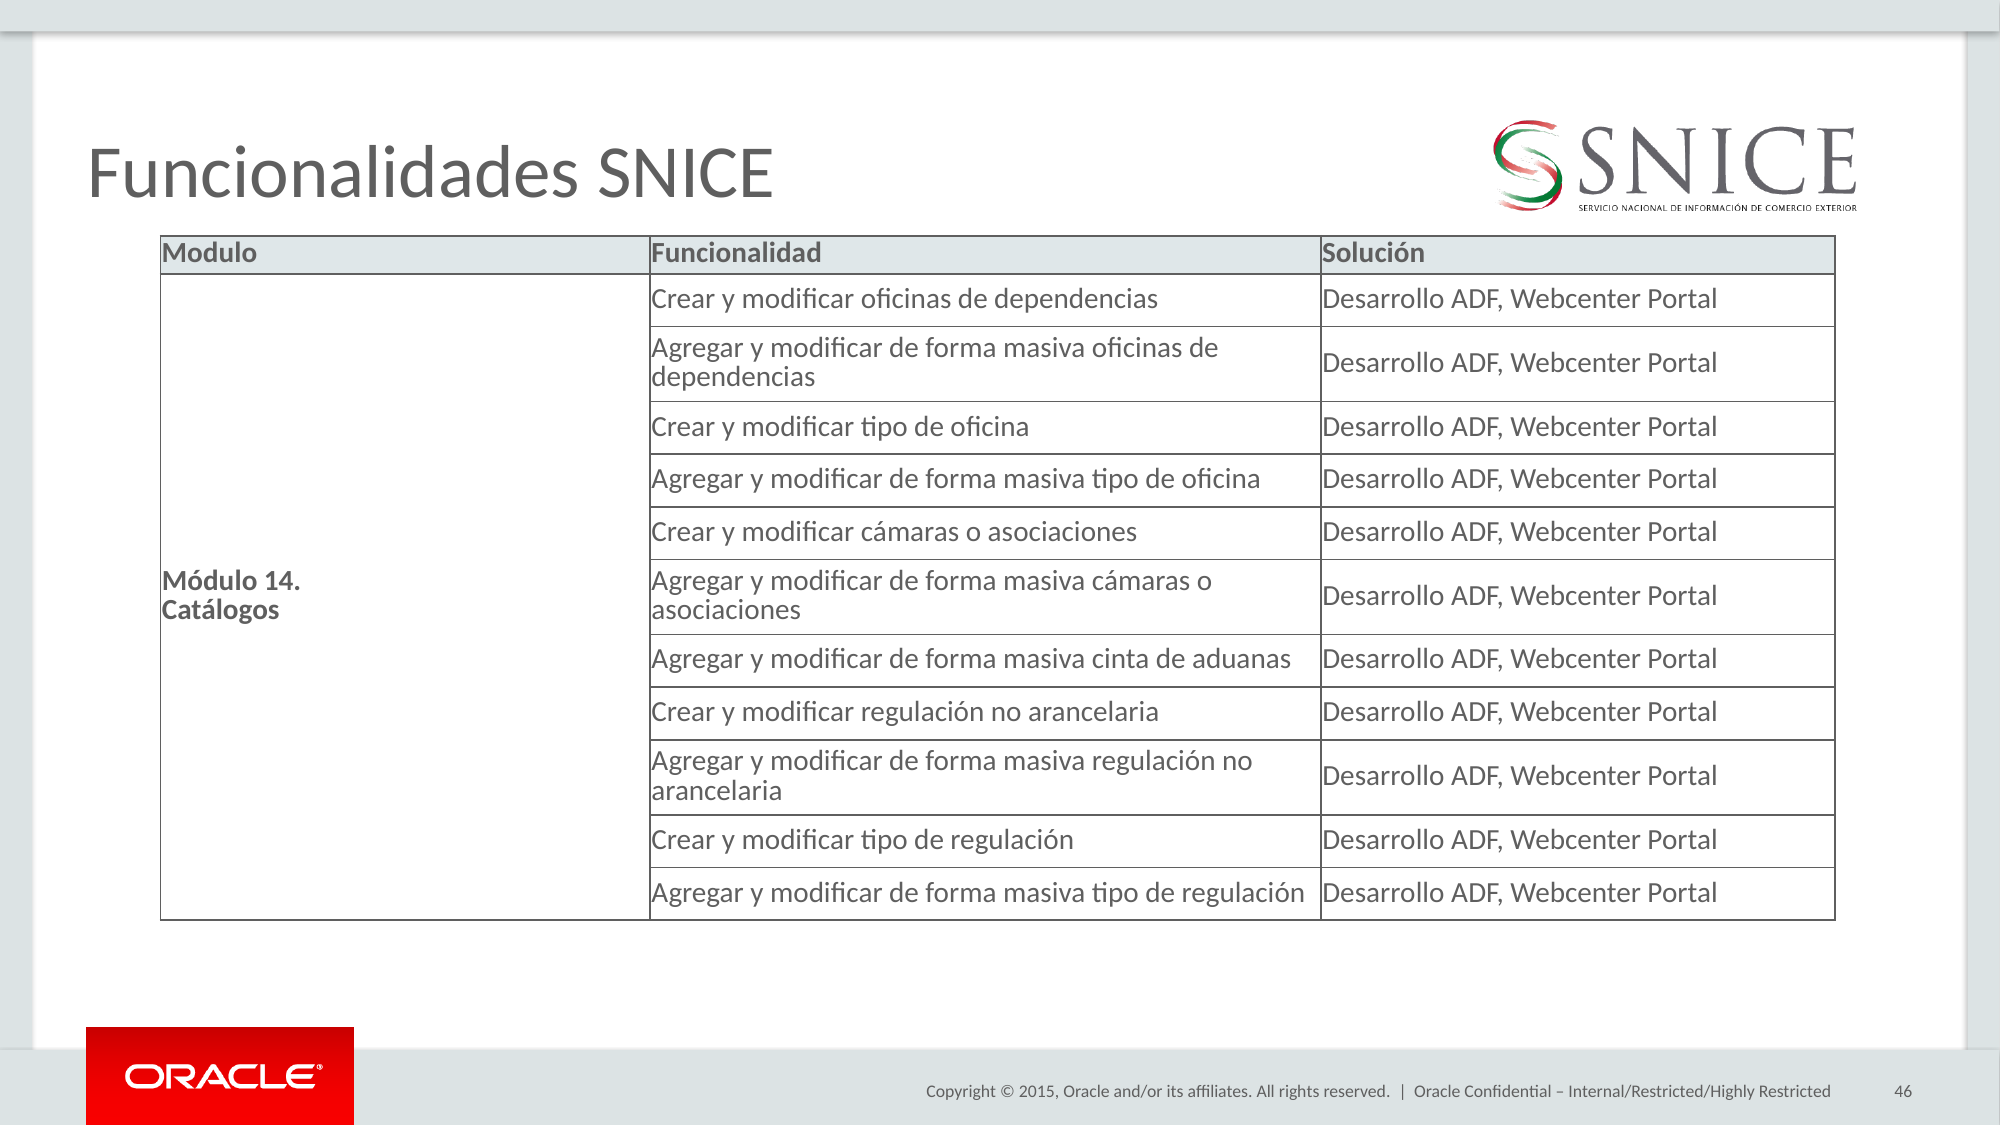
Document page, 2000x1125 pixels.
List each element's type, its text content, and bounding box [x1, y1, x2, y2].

table_cell Desarrollo ADF, Webcenter Portal [1322, 508, 1834, 559]
table_cell Desarrollo ADF, Webcenter Portal [1322, 741, 1834, 814]
table_header Funcionalidad [651, 237, 1320, 273]
table_cell Agregar y modificar de forma masiva tipo de regulación [651, 868, 1320, 919]
table_cell Agregar y modificar de forma masiva cinta de aduanas [651, 635, 1320, 686]
table_cell Desarrollo ADF, Webcenter Portal [1322, 816, 1834, 867]
table_cell Desarrollo ADF, Webcenter Portal [1322, 275, 1834, 326]
table_cell Desarrollo ADF, Webcenter Portal [1322, 402, 1834, 453]
table_cell Desarrollo ADF, Webcenter Portal [1322, 635, 1834, 686]
table_cell Agregar y modificar de forma masiva regulación no arancelaria [651, 741, 1320, 814]
table_cell Crear y modificar tipo de oficina [651, 402, 1320, 453]
title Funcionalidades SNICE [87, 66, 1913, 213]
footer Oracle Confidential – Internal/Restricted/Highly Restricted [1414, 1075, 1849, 1106]
table_cell Agregar y modificar de forma masiva tipo de oficina [651, 455, 1320, 506]
table_cell Módulo 14. Catálogos [161, 275, 649, 919]
table_cell Agregar y modificar de forma masiva oficinas de dependencias [651, 327, 1320, 401]
table_cell Desarrollo ADF, Webcenter Portal [1322, 868, 1834, 919]
table_header Solución [1322, 237, 1834, 273]
table_cell Desarrollo ADF, Webcenter Portal [1322, 455, 1834, 506]
picture [86, 1027, 354, 1125]
table_cell Desarrollo ADF, Webcenter Portal [1322, 327, 1834, 401]
picture [1480, 106, 1872, 219]
table_cell Crear y modificar regulación no arancelaria [651, 688, 1320, 739]
table_cell Agregar y modificar de forma masiva cámaras o asociaciones [651, 560, 1320, 634]
table_cell Crear y modificar cámaras o asociaciones [651, 508, 1320, 559]
slide_number 46 [1849, 1075, 1913, 1106]
table_header Modulo [161, 237, 649, 273]
table_cell Desarrollo ADF, Webcenter Portal [1322, 560, 1834, 634]
table_cell Desarrollo ADF, Webcenter Portal [1322, 688, 1834, 739]
table_cell Crear y modificar tipo de regulación [651, 816, 1320, 867]
table_cell Crear y modificar oficinas de dependencias [651, 275, 1320, 326]
